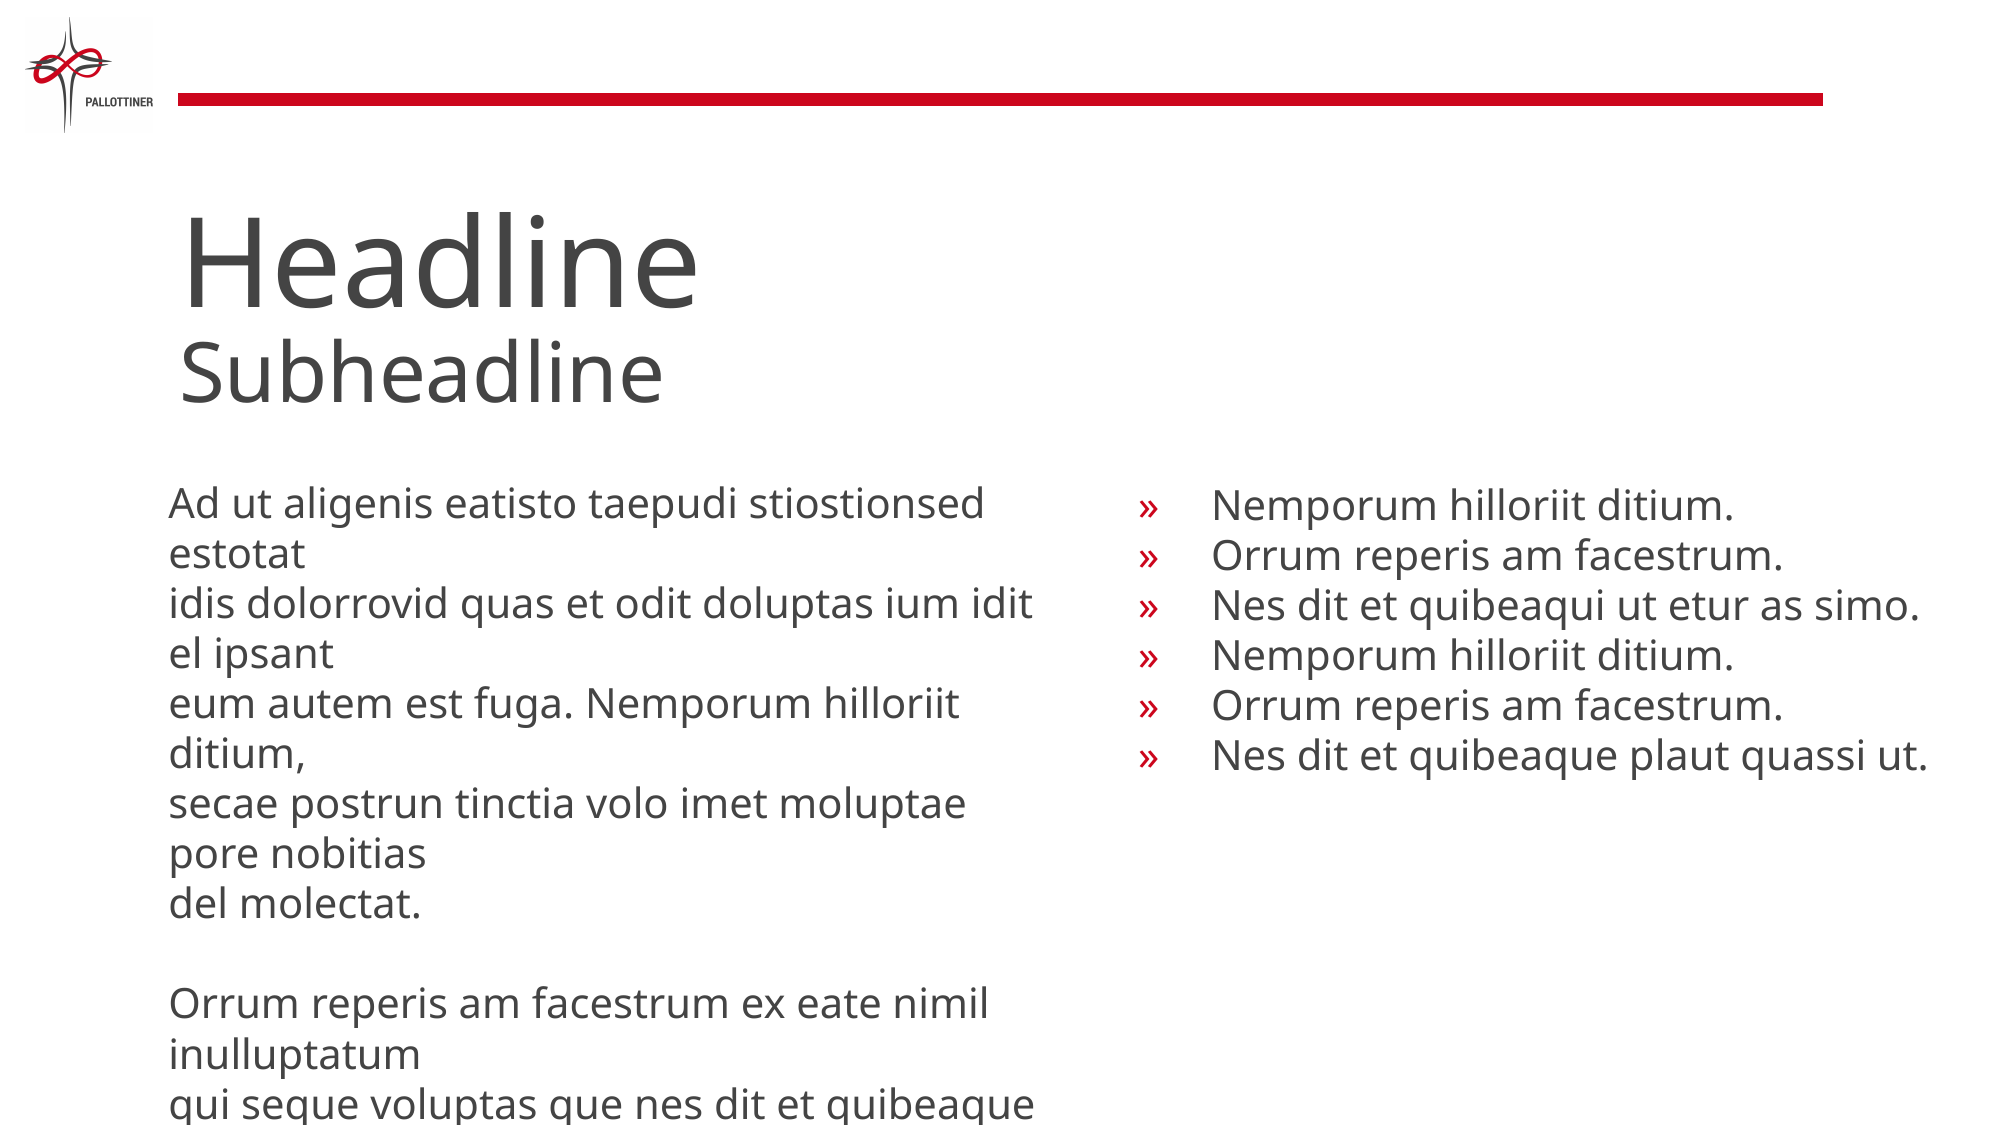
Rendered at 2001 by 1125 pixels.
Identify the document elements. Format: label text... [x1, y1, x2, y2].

text_box Headline [164, 174, 1277, 312]
text_box Subheadline [164, 312, 1277, 406]
text_box Ad ut aligenis eatisto taepudi stiostionsed estotat idis dolorrovid quas et odit doluptas ium idit el ipsant eum autem est fuga. Nemporum hilloriit ditium, secae postrun tinctia volo imet moluptae pore nobitias del molectat. Orrum reperis am facestrum ex eate nimil inulluptatum qui seque voluptas que nes dit et quibeaque plaut quassi ut etur as simo. [153, 469, 1081, 975]
picture [25, 17, 153, 133]
text_box » Nemporum hilloriit ditium. » Orrum reperis am facestrum. » Nes dit et quibeaqui ut etur as simo. » Nemporum hilloriit ditium. » Orrum reperis am facestrum. » Nes dit et quibeaque plaut quassi ut. [1123, 471, 2000, 977]
